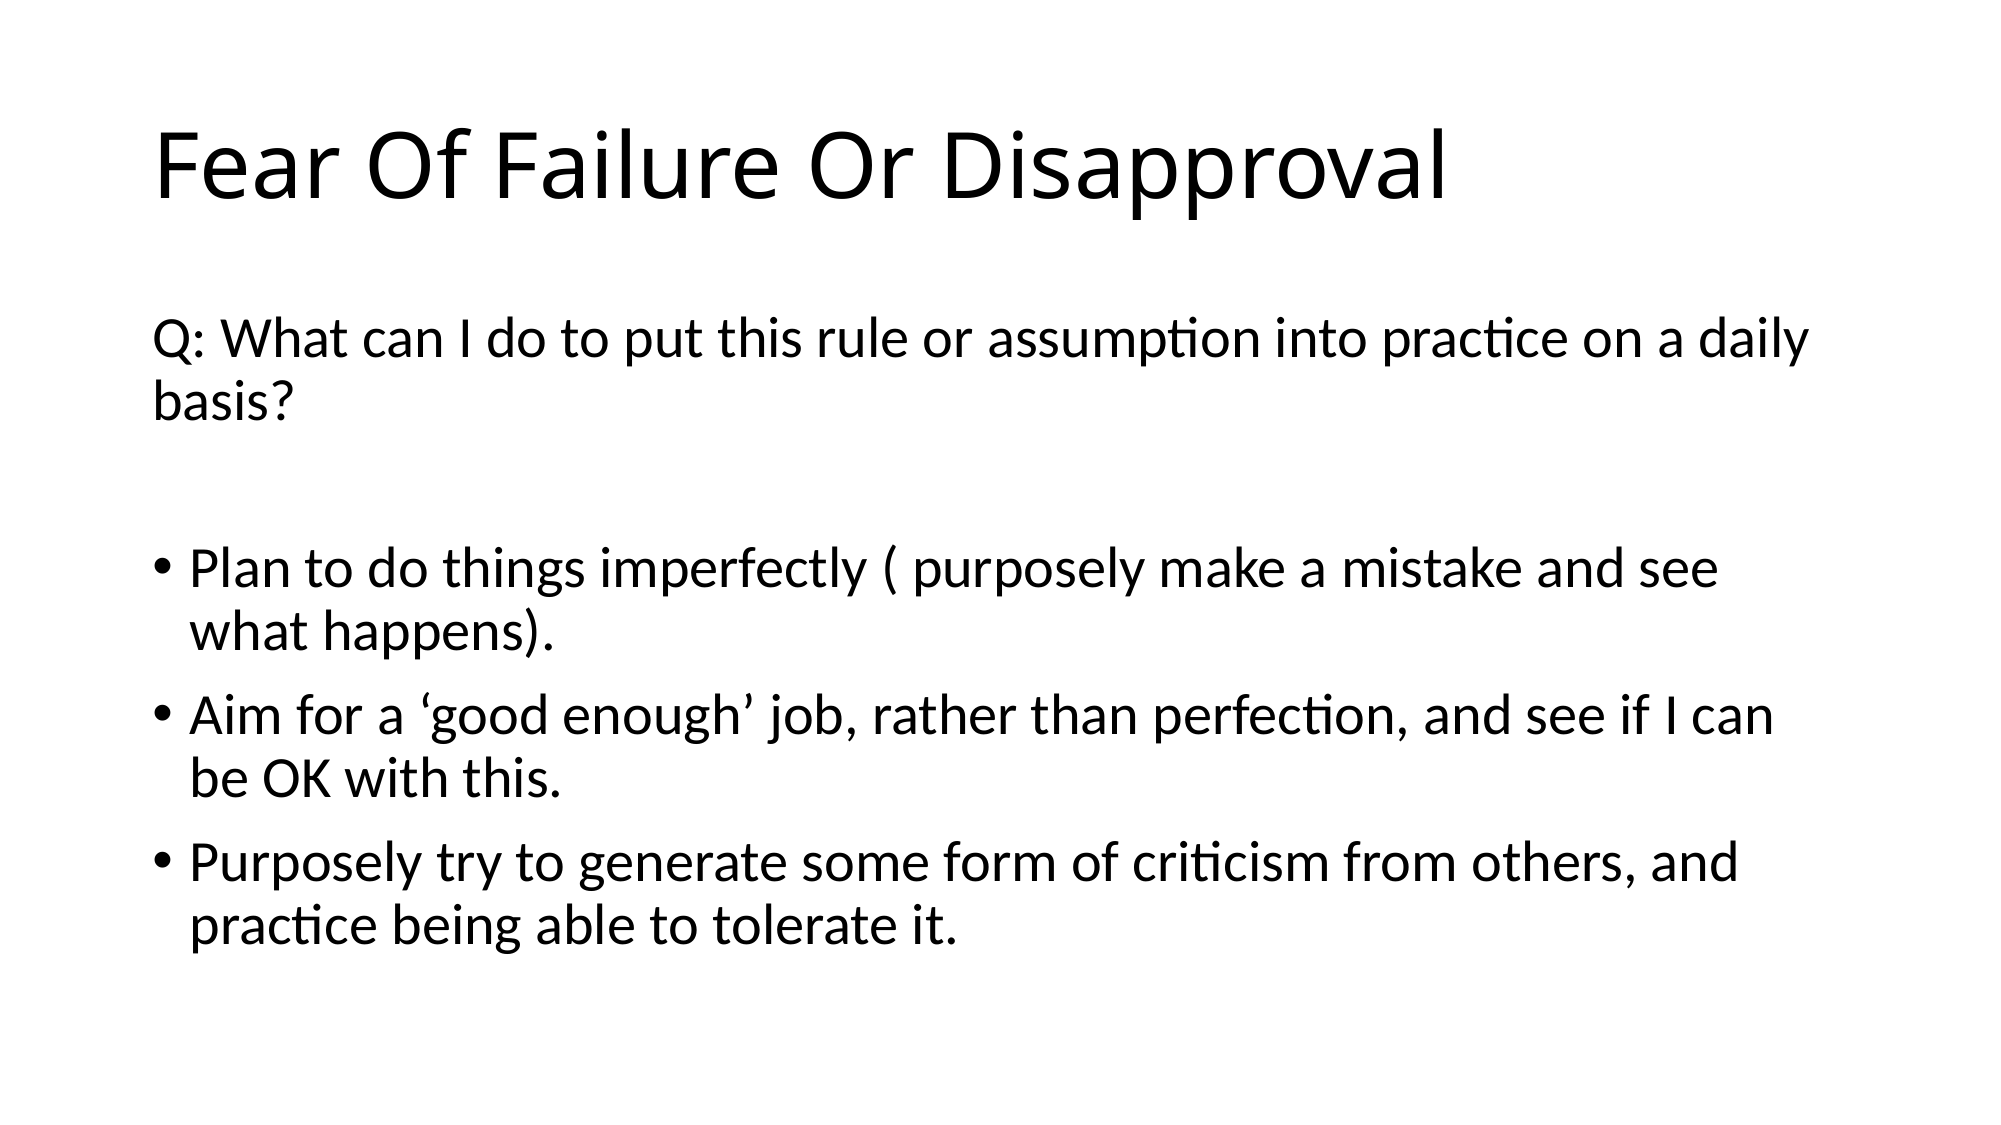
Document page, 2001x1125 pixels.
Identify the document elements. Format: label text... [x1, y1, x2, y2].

title Fear Of Failure Or Disapproval [137, 59, 1863, 278]
list Q: What can I do to put this rule or assumption into practice on a daily basis? Plan to do things imperfectly ( purposely make a mistake and see what happens). Aim for a ‘good enough’ job, rather than perfection, and see if I can be OK with this. Purposely try to generate some form of criticism from others, and practice being able to tolerate it. [137, 299, 1863, 1014]
